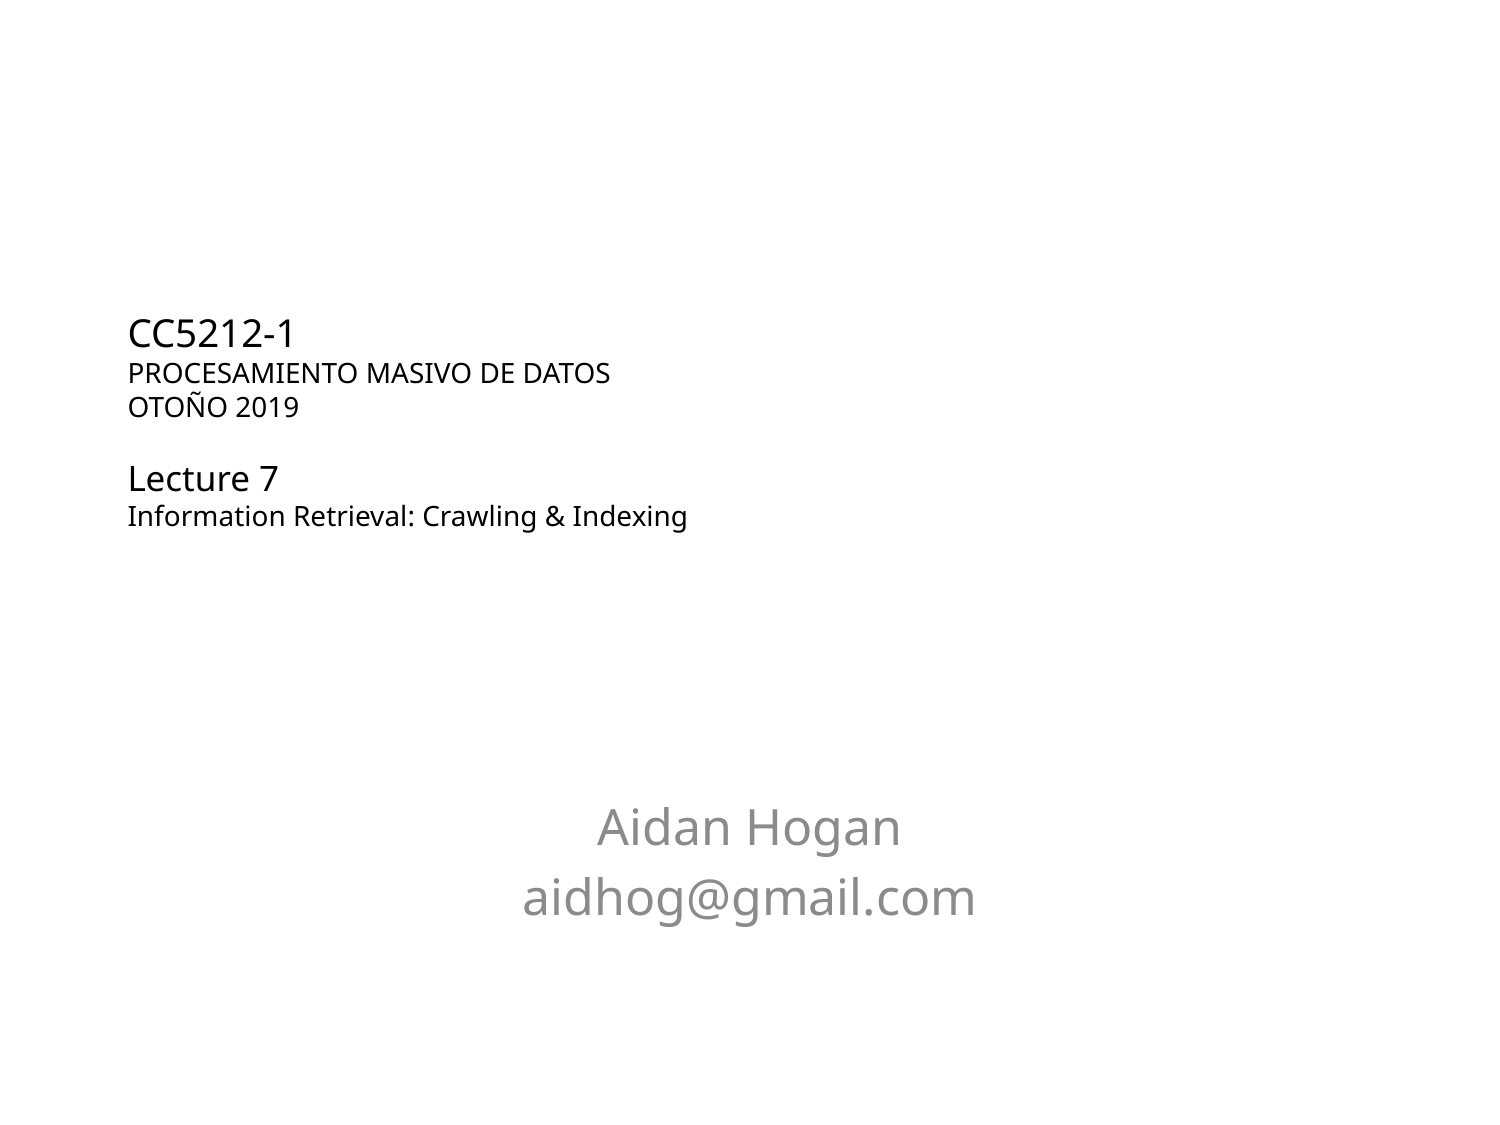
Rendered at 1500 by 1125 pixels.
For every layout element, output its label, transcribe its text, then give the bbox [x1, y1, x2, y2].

subtitle Aidan Hogan aidhog@gmail.com [225, 787, 1275, 1000]
title CC5212-1 Procesamiento Masivo de Datos Otoño 2019 Lecture 7 Information Retrieval: Crawling & Indexing [112, 299, 1388, 542]
